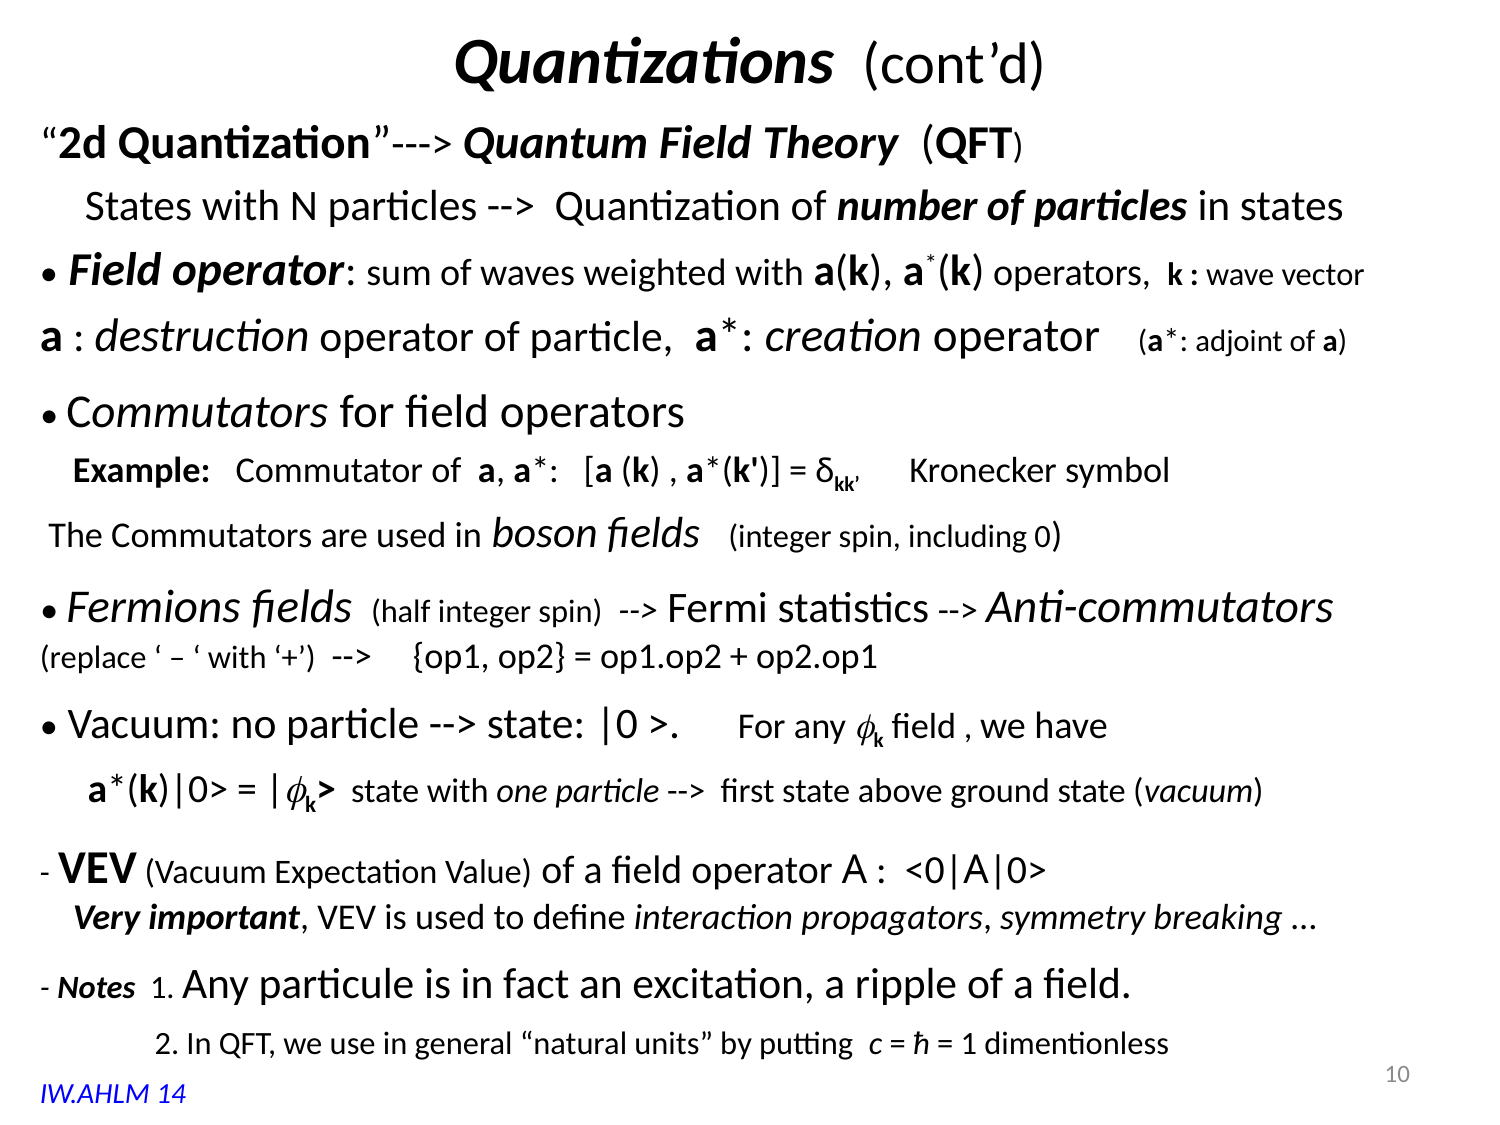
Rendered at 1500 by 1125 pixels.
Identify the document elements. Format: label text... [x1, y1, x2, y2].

title Quantizations (cont’d) [75, 9, 1425, 104]
text_box IW.AHLM 14 [24, 1066, 217, 1117]
slide_number 9 [1365, 1042, 1425, 1103]
list “2d Quantization”---> Quantum Field Theory (QFT) States with N particles --> Quantization of number of particles in states • Field operator: sum of waves weighted with a(k), a*(k) operators, k : wave vector a : destruction operator of particle, a*: creation operator (a*: adjoint of a) • Commutators for field operators Example: Commutator of a, a*: [a (k) , a*(k')] = δkk’ Kronecker symbol The Commutators are used in boson fields (integer spin, including 0) • Fermions fields (half integer spin) --> Fermi statistics --> Anti-commutators (replace ‘ – ‘ with ‘+’) --> {op1, op2} = op1.op2 + op2.op1 • Vacuum: no particle --> state: |0 >. For any k field , we have a*(k)|0> = |k> state with one particle --> first state above ground state (vacuum) - VEV (Vacuum Expectation Value) of a field operator A : <0|A|0> Very important, VEV is used to define interaction propagators, symmetry breaking … - Notes 1. Any particule is in fact an excitation, a ripple of a field. 2. In QFT, we use in general “natural units” by putting c = ħ = 1 dimentionless [24, 104, 1467, 1082]
